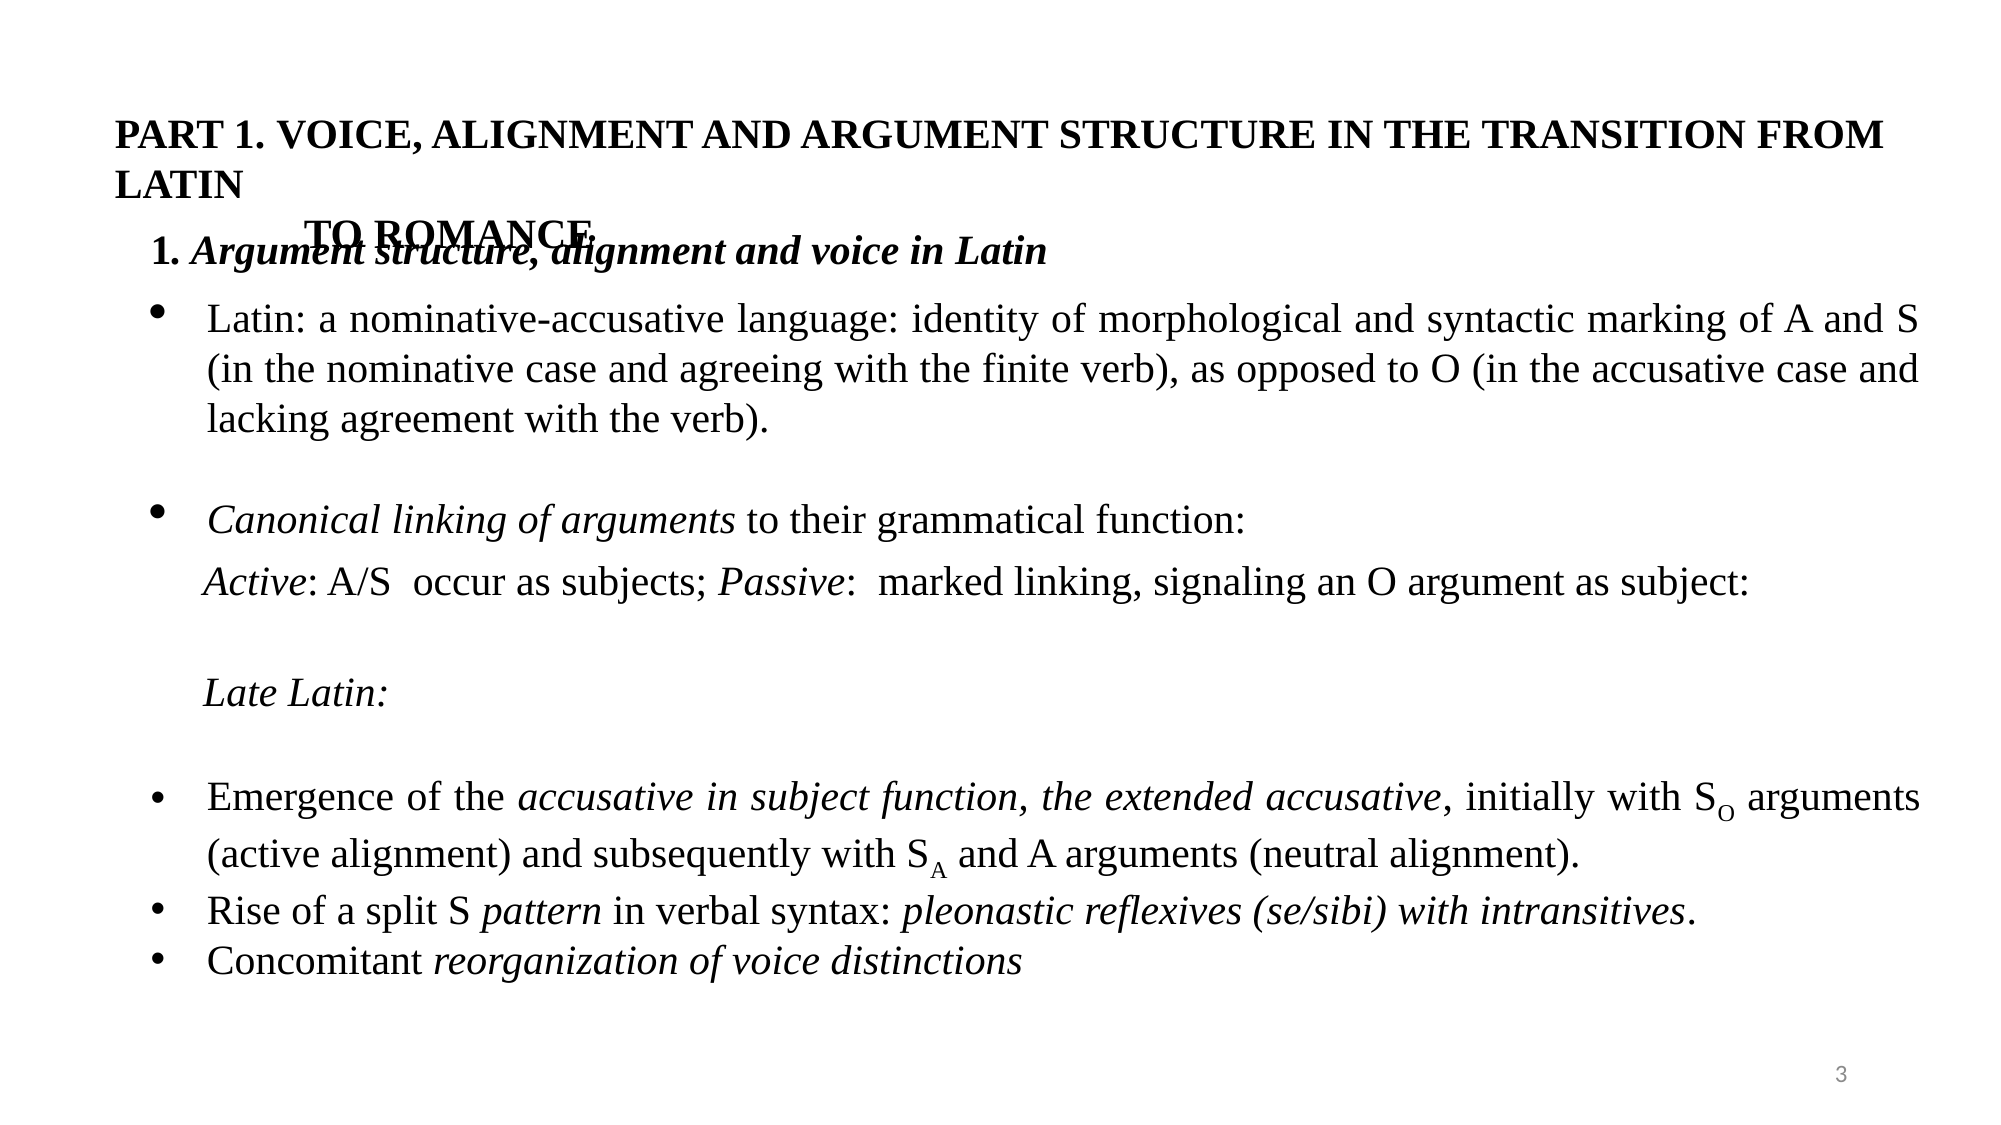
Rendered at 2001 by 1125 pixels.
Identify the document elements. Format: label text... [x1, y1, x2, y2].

text_box 1. Argument structure, alignment and voice in Latin Latin: a nominative-accusative language: identity of morphological and syntactic marking of A and S (in the nominative case and agreeing with the finite verb), as opposed to O (in the accusative case and lacking agreement with the verb). Canonical linking of arguments to their grammatical function: Active: A/S occur as subjects; Passive: marked linking, signaling an O argument as subject: Late Latin: Emergence of the accusative in subject function, the extended accusative, initially with SO arguments (active alignment) and subsequently with SA and A arguments (neutral alignment). Rise of a split S pattern in verbal syntax: pleonastic reflexives (se/sibi) with intransitives. Concomitant reorganization of voice distinctions [135, 215, 1936, 991]
slide_number 3 [1412, 1042, 1863, 1103]
text_box Part 1. Voice, alignment and argument structure in the transition from Latin to Romance [100, 98, 1900, 264]
